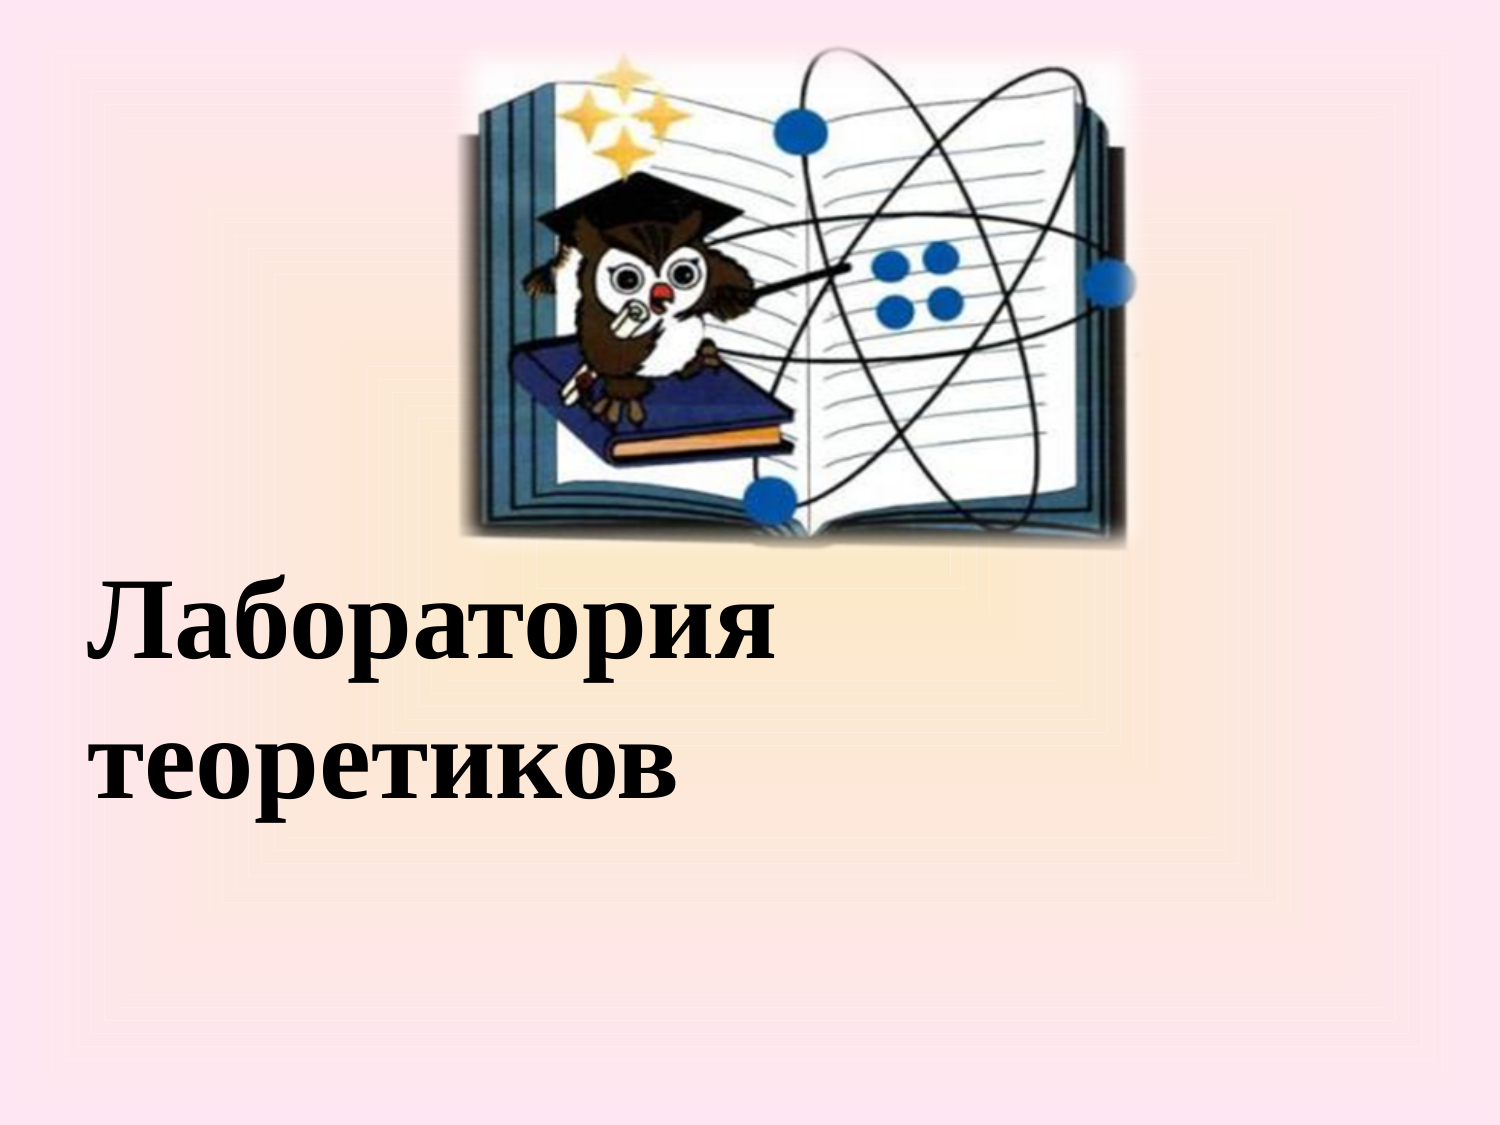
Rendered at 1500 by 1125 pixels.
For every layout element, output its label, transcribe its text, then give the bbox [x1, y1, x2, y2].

title Лаборатория теоретиков [86, 597, 1362, 823]
picture [442, 30, 1159, 568]
